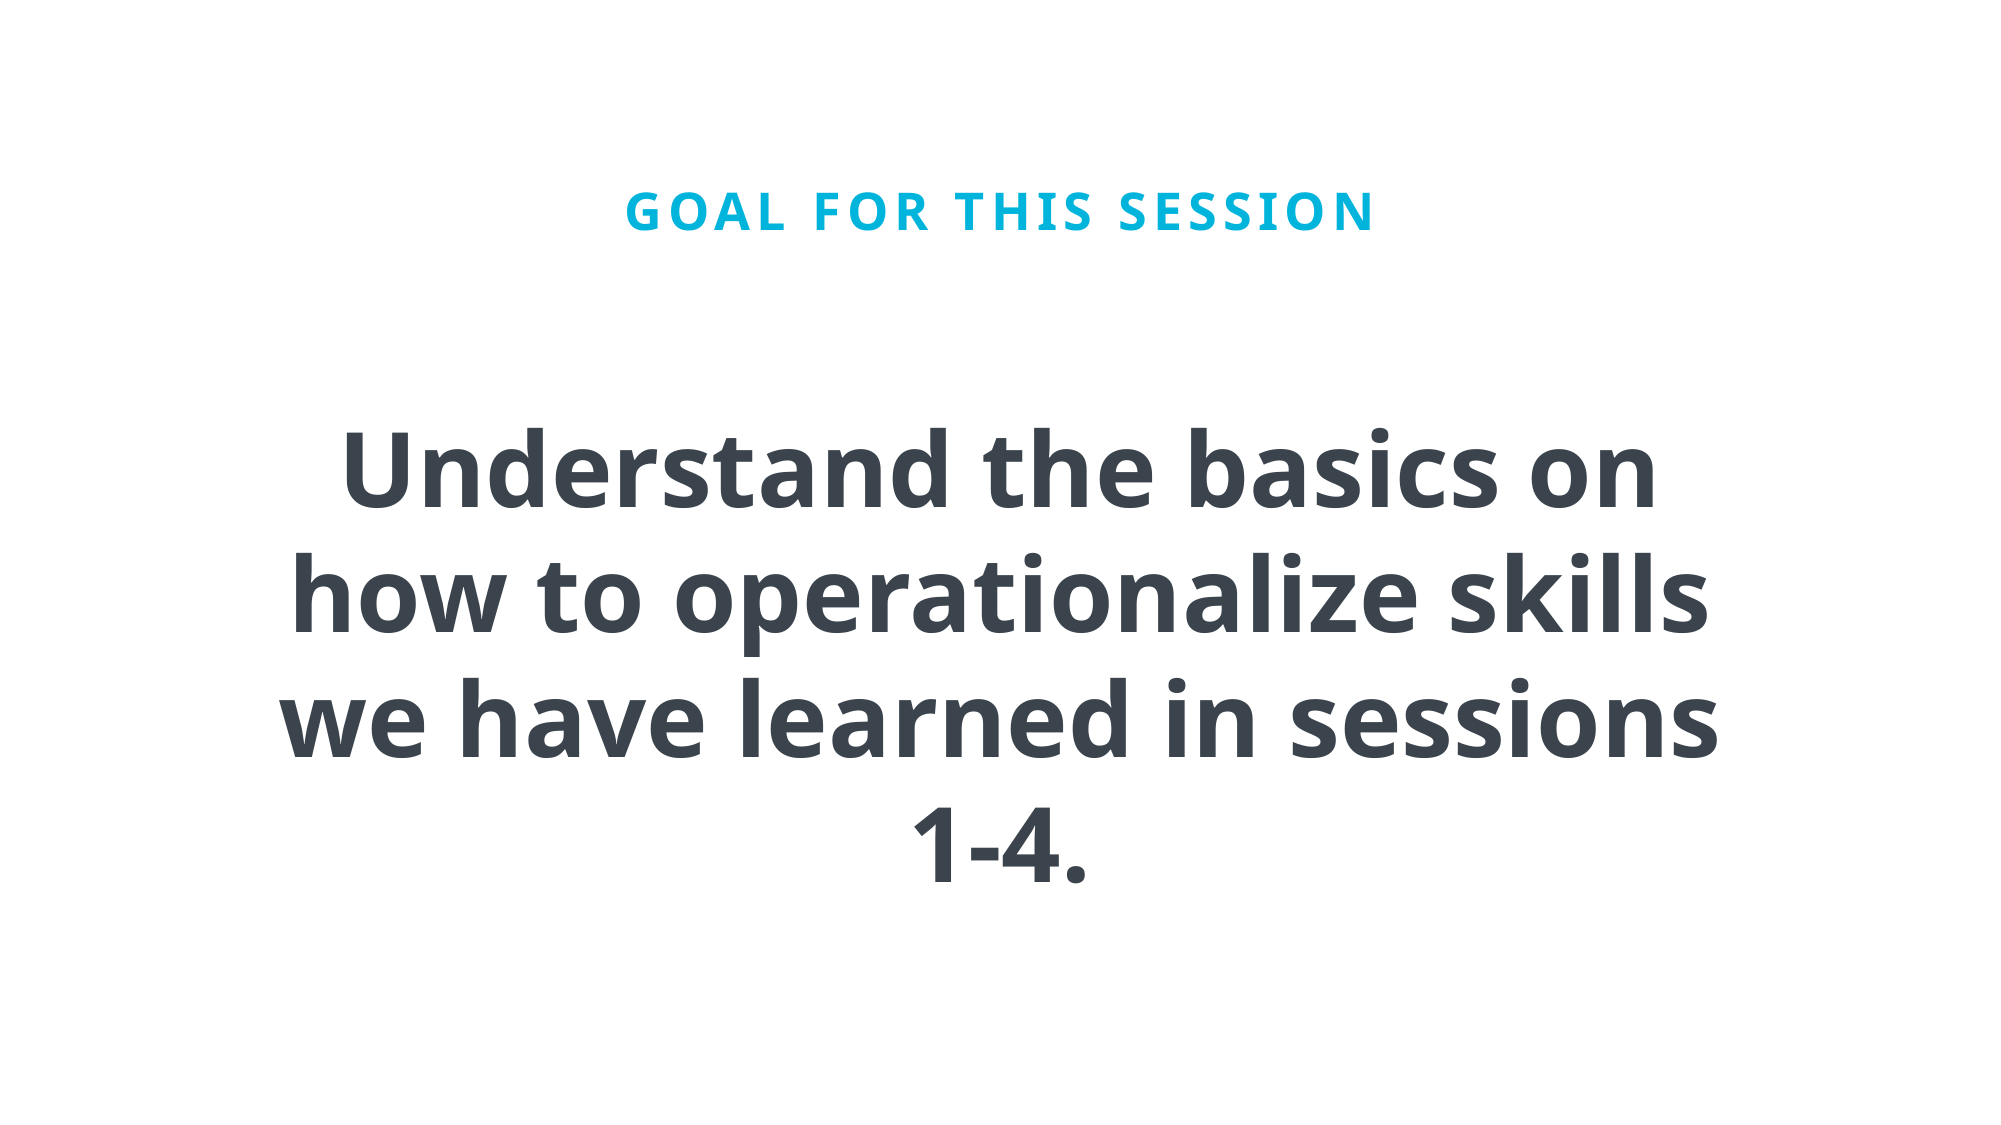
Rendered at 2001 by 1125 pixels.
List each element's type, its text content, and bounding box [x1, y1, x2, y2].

text_box Understand the basics on how to operationalize skills we have learned in sessions 1-4. [208, 395, 1792, 911]
text_box GOAL FOR THIS SESSION [292, 183, 1708, 249]
